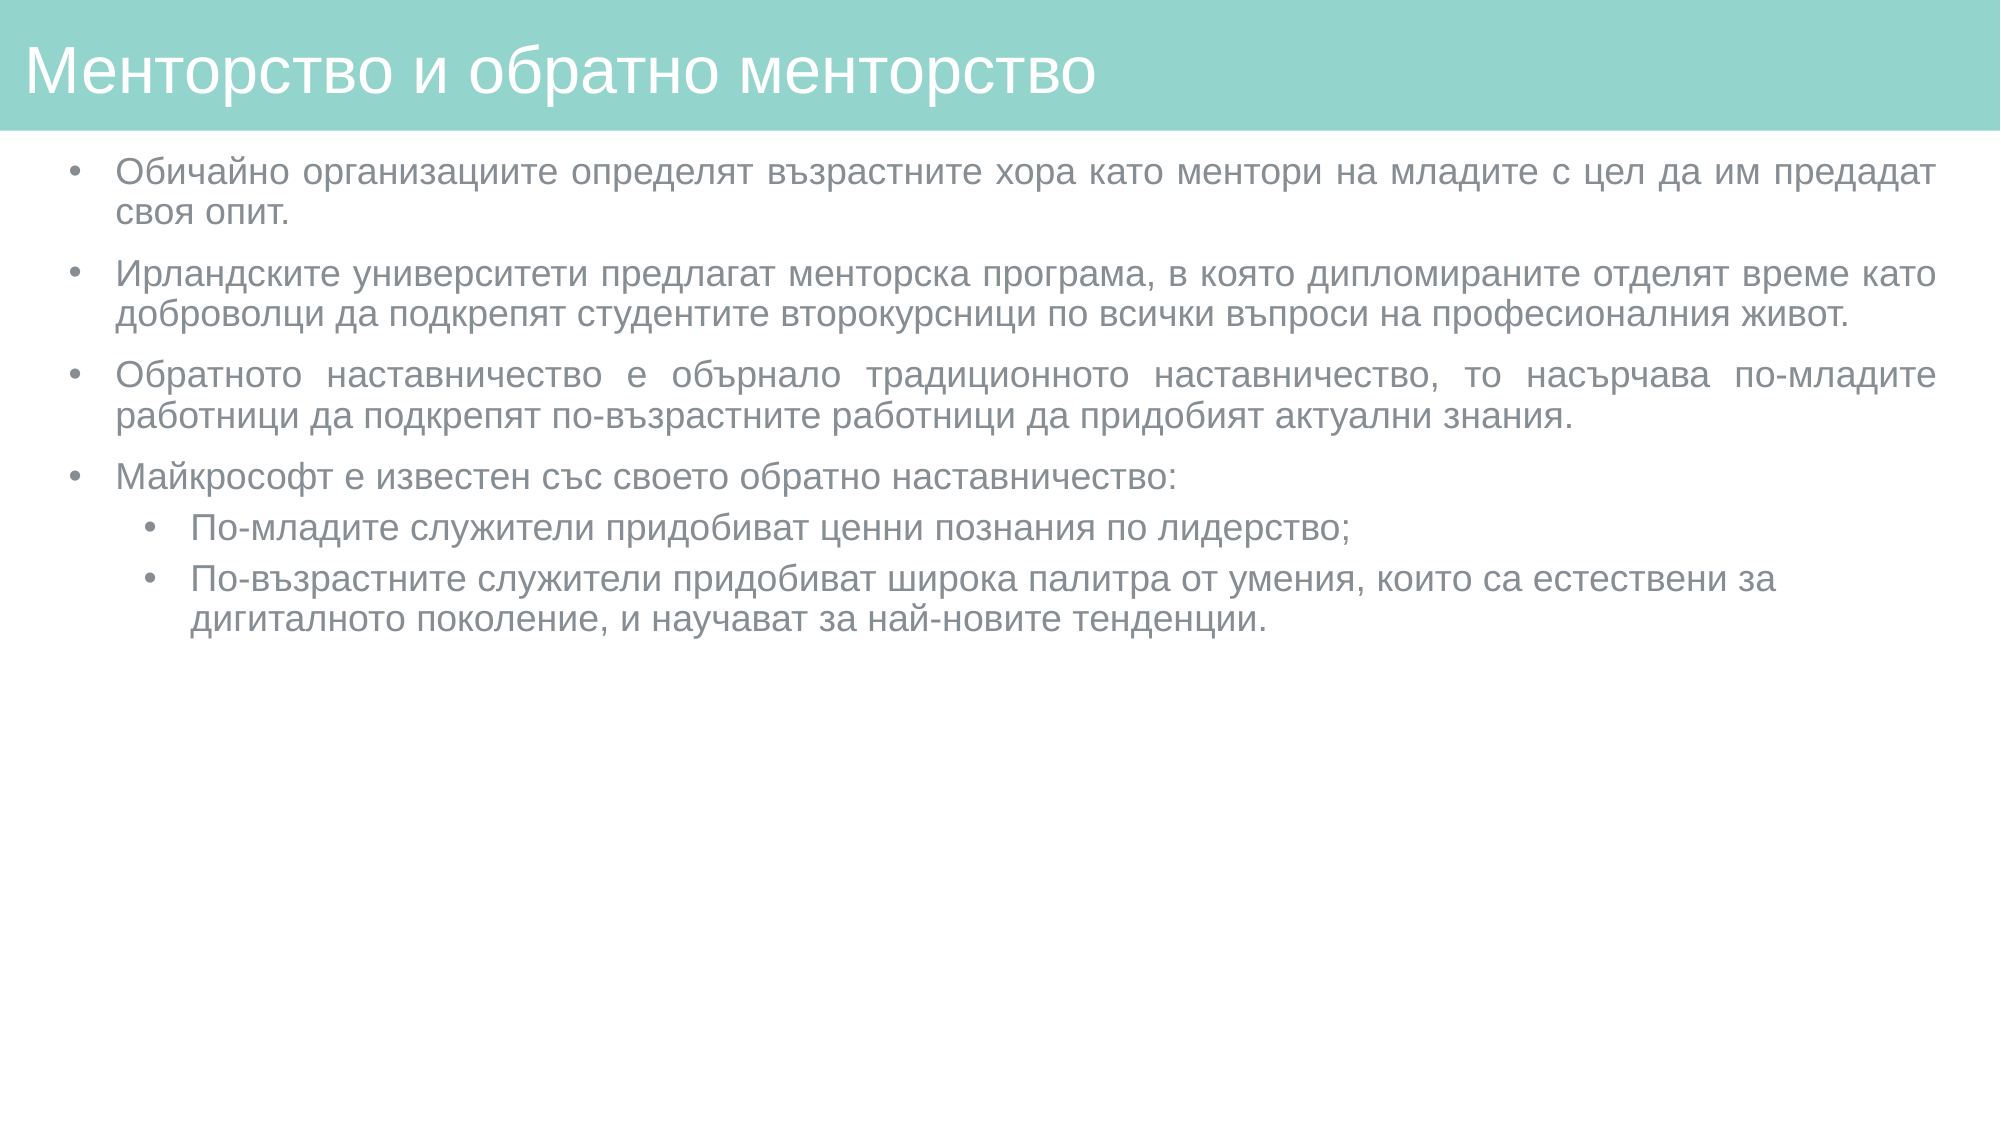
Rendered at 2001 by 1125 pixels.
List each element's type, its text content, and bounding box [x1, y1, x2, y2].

title Менторство и обратно менторство [16, 13, 1976, 131]
list Обичайно организациите определят възрастните хора като ментори на младите с цел да им предадат своя опит. Ирландските университети предлагат менторска програма, в която дипломираните отделят време като доброволци да подкрепят студентите второкурсници по всички въпроси на професионалния живот. Обратното наставничество е обърнало традиционното наставничество, то насърчава по-младите работници да подкрепят по-възрастните работници да придобият актуални знания. Майкрософт е известен със своето обратно наставничество: По-младите служители придобиват ценни познания по лидерство; По-възрастните служители придобиват широка палитра от умения, които са естествени за дигиталното поколение, и научават за най-новите тенденции. [16, 144, 1954, 1108]
